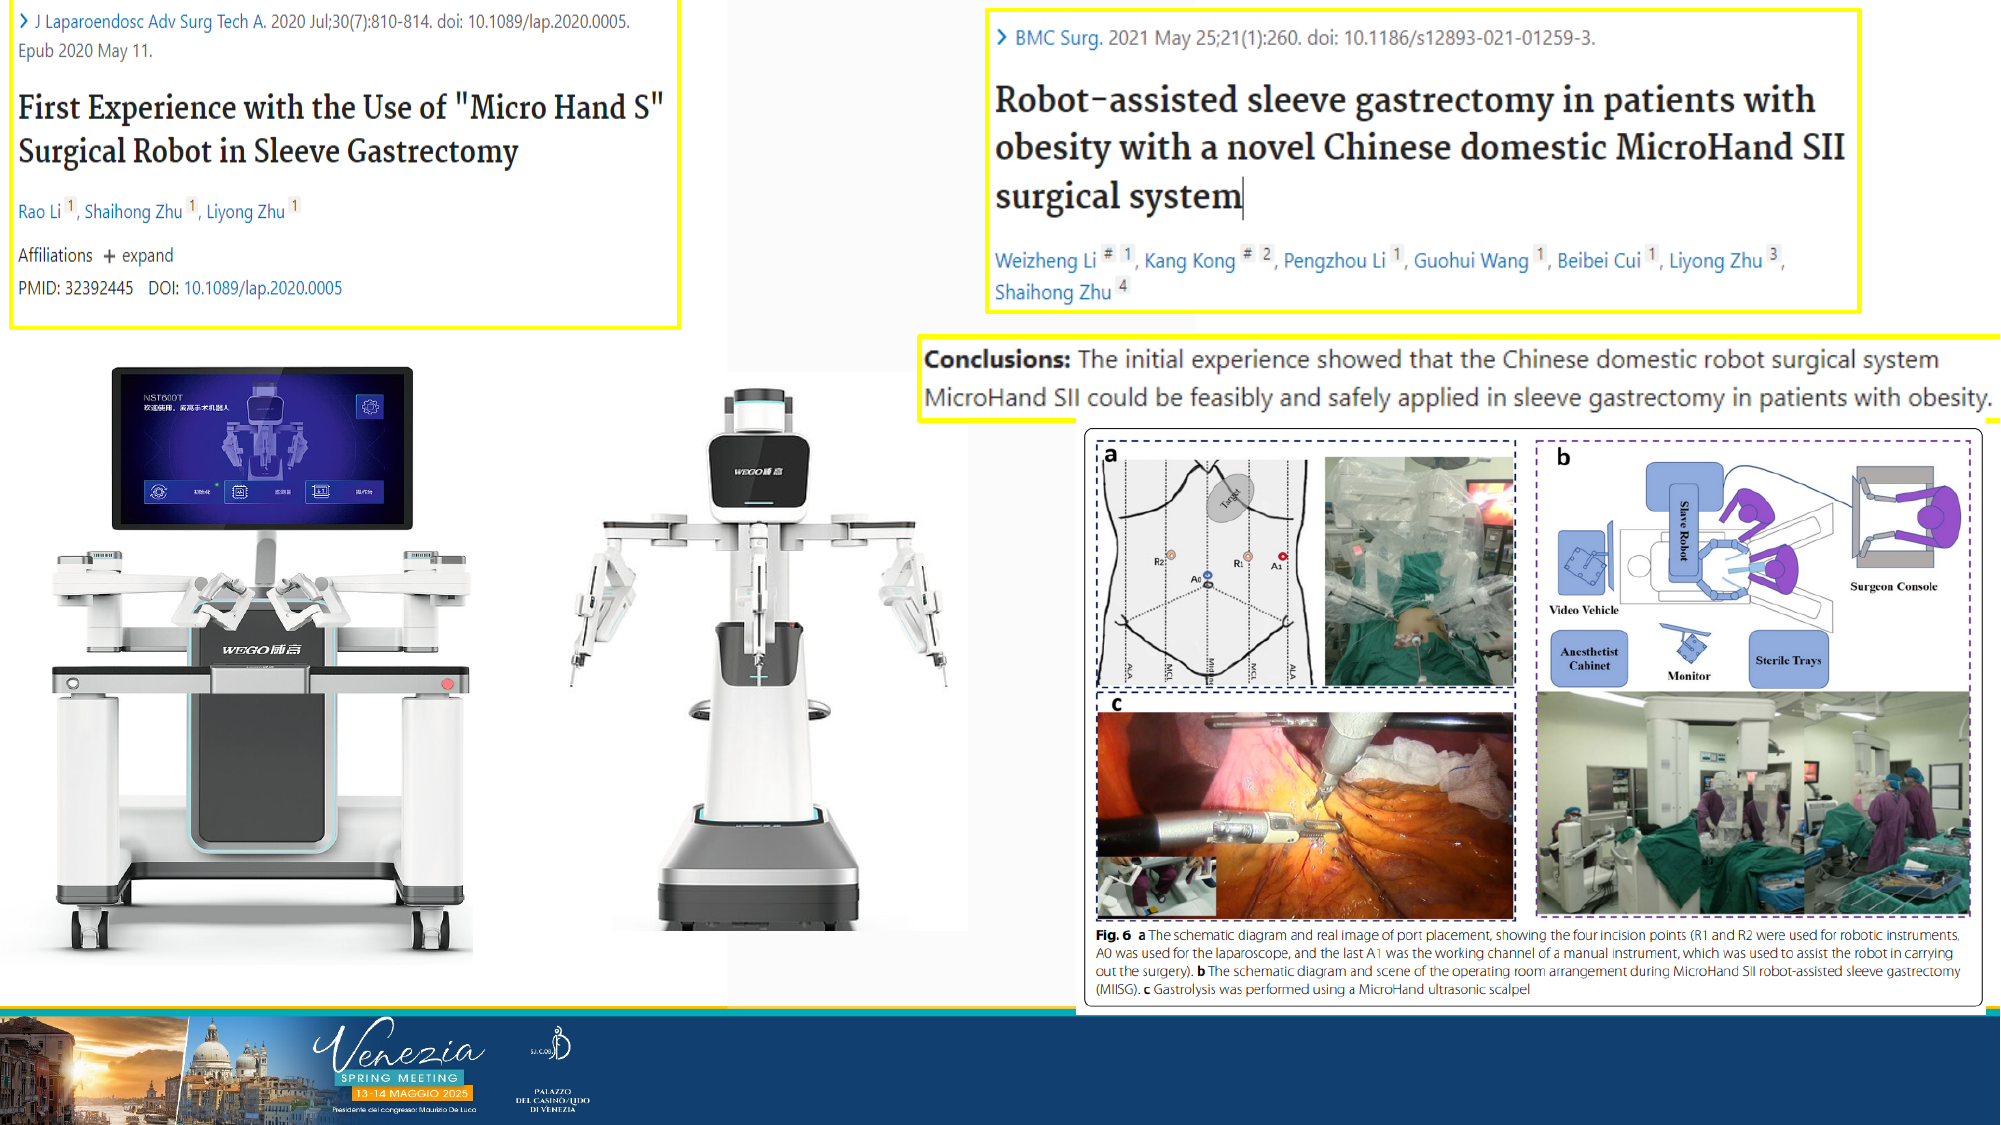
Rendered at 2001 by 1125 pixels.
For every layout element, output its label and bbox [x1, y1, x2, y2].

picture [543, 338, 2000, 1016]
picture [0, 338, 473, 966]
picture [12, 0, 678, 327]
picture [988, 11, 1858, 311]
picture [0, 1017, 609, 1125]
